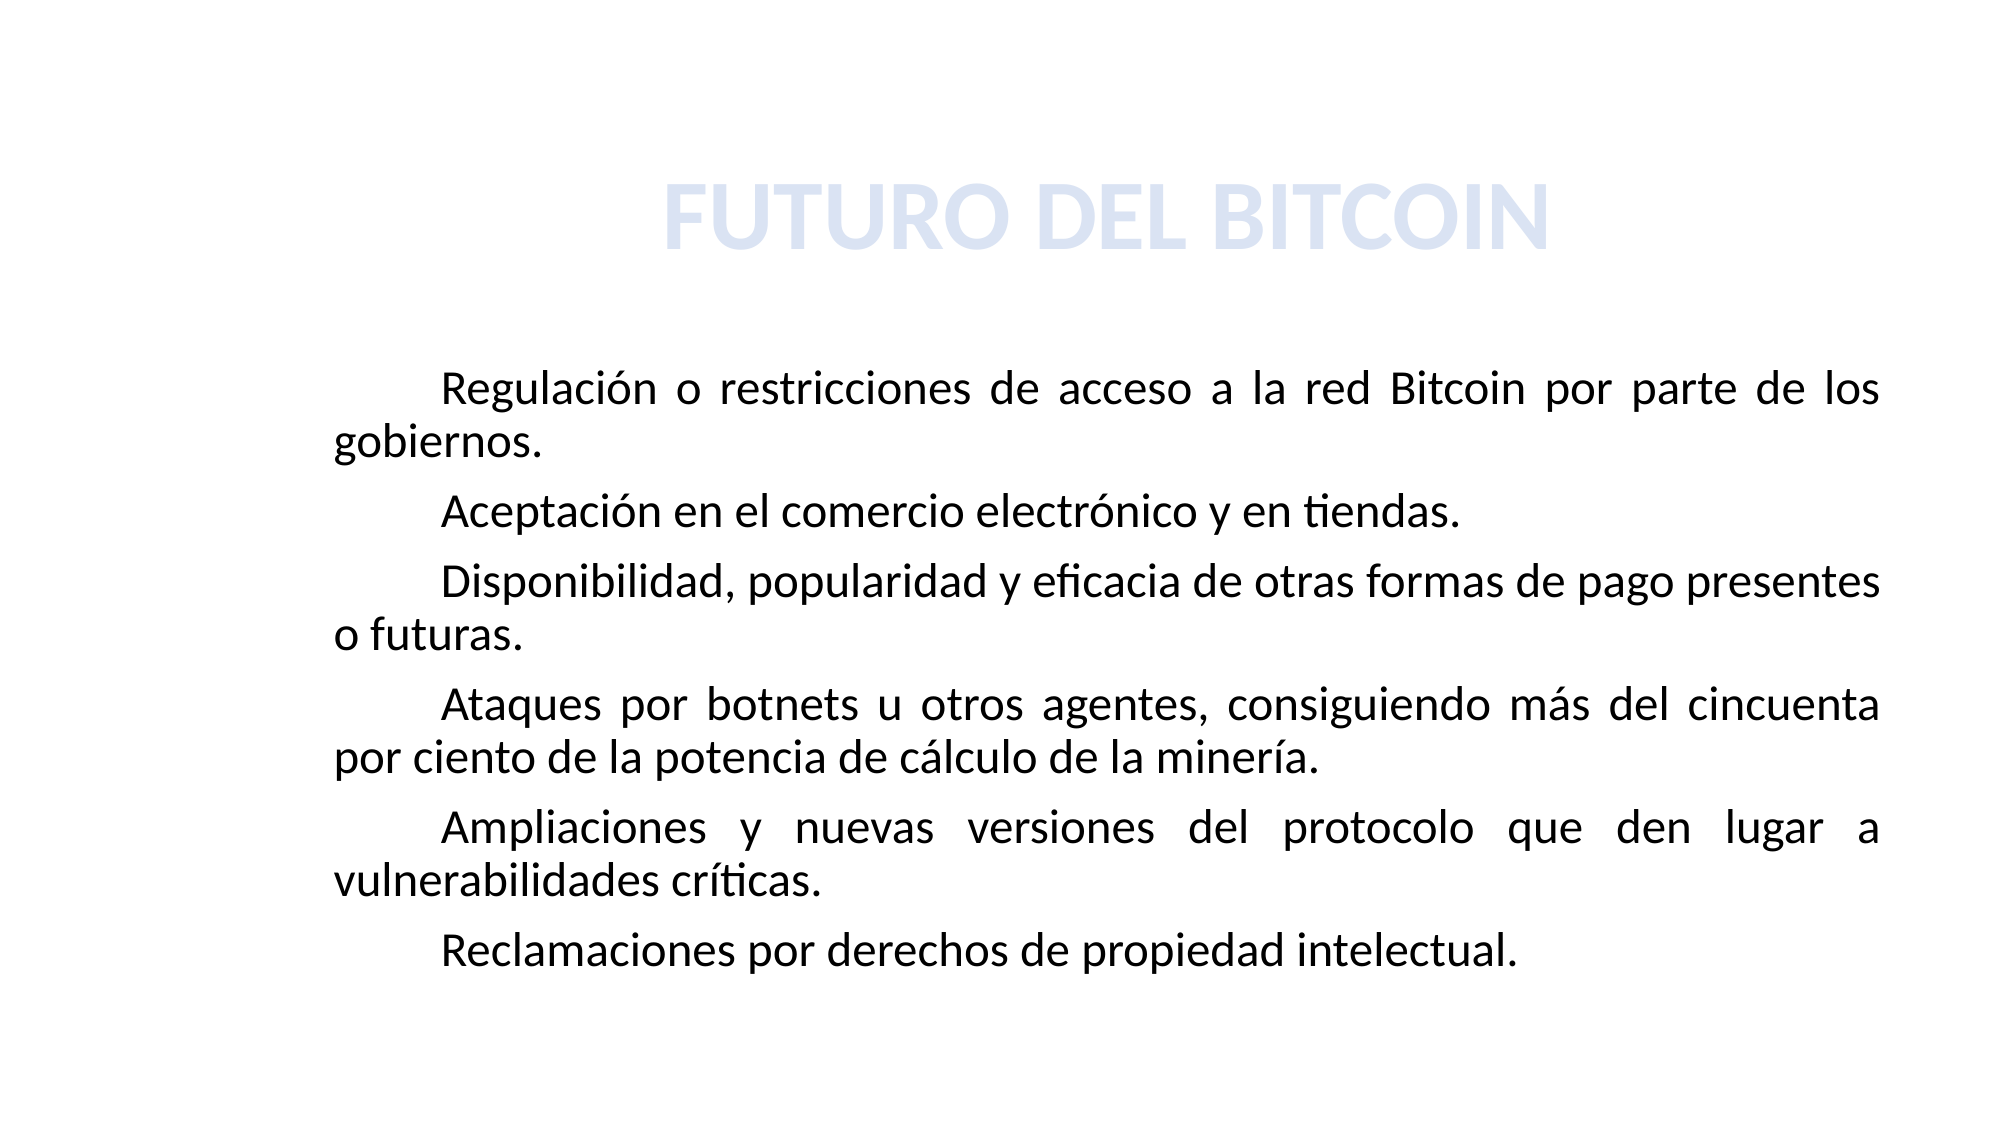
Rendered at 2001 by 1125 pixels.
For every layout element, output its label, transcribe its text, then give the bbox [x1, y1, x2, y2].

list Regulación o restricciones de acceso a la red Bitcoin por parte de los gobiernos. Aceptación en el comercio electrónico y en tiendas. Disponibilidad, popularidad y eficacia de otras formas de pago presentes o futuras. Ataques por botnets u otros agentes, consiguiendo más del cincuenta por ciento de la potencia de cálculo de la minería. Ampliaciones y nuevas versiones del protocolo que den lugar a vulnerabilidades críticas. Reclamaciones por derechos de propiedad intelectual. [318, 278, 1898, 993]
text_box FUTURO DEL BITCOIN [277, 142, 1939, 278]
